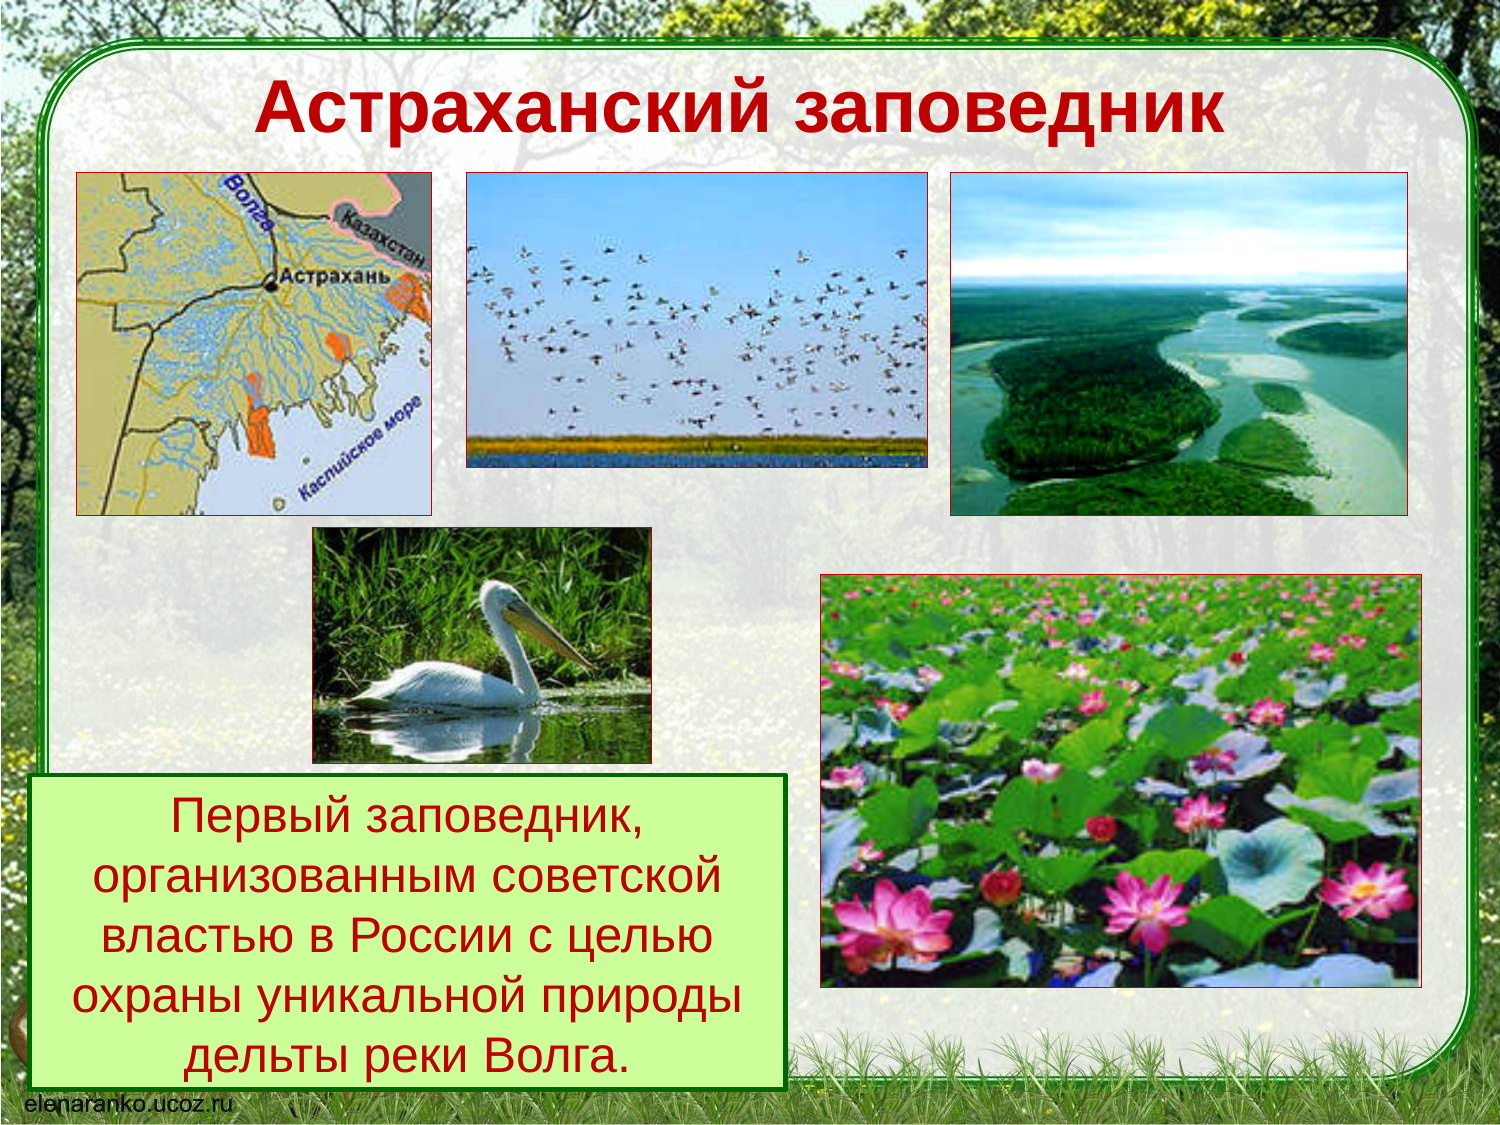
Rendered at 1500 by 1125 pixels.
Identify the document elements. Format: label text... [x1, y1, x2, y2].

title Астраханский заповедник [75, 45, 1425, 161]
picture [0, 0, 1500, 1125]
text_box Первый заповедник, организованным советской властью в России с целью охраны уникальной природы дельты реки Волга. [29, 775, 786, 1090]
